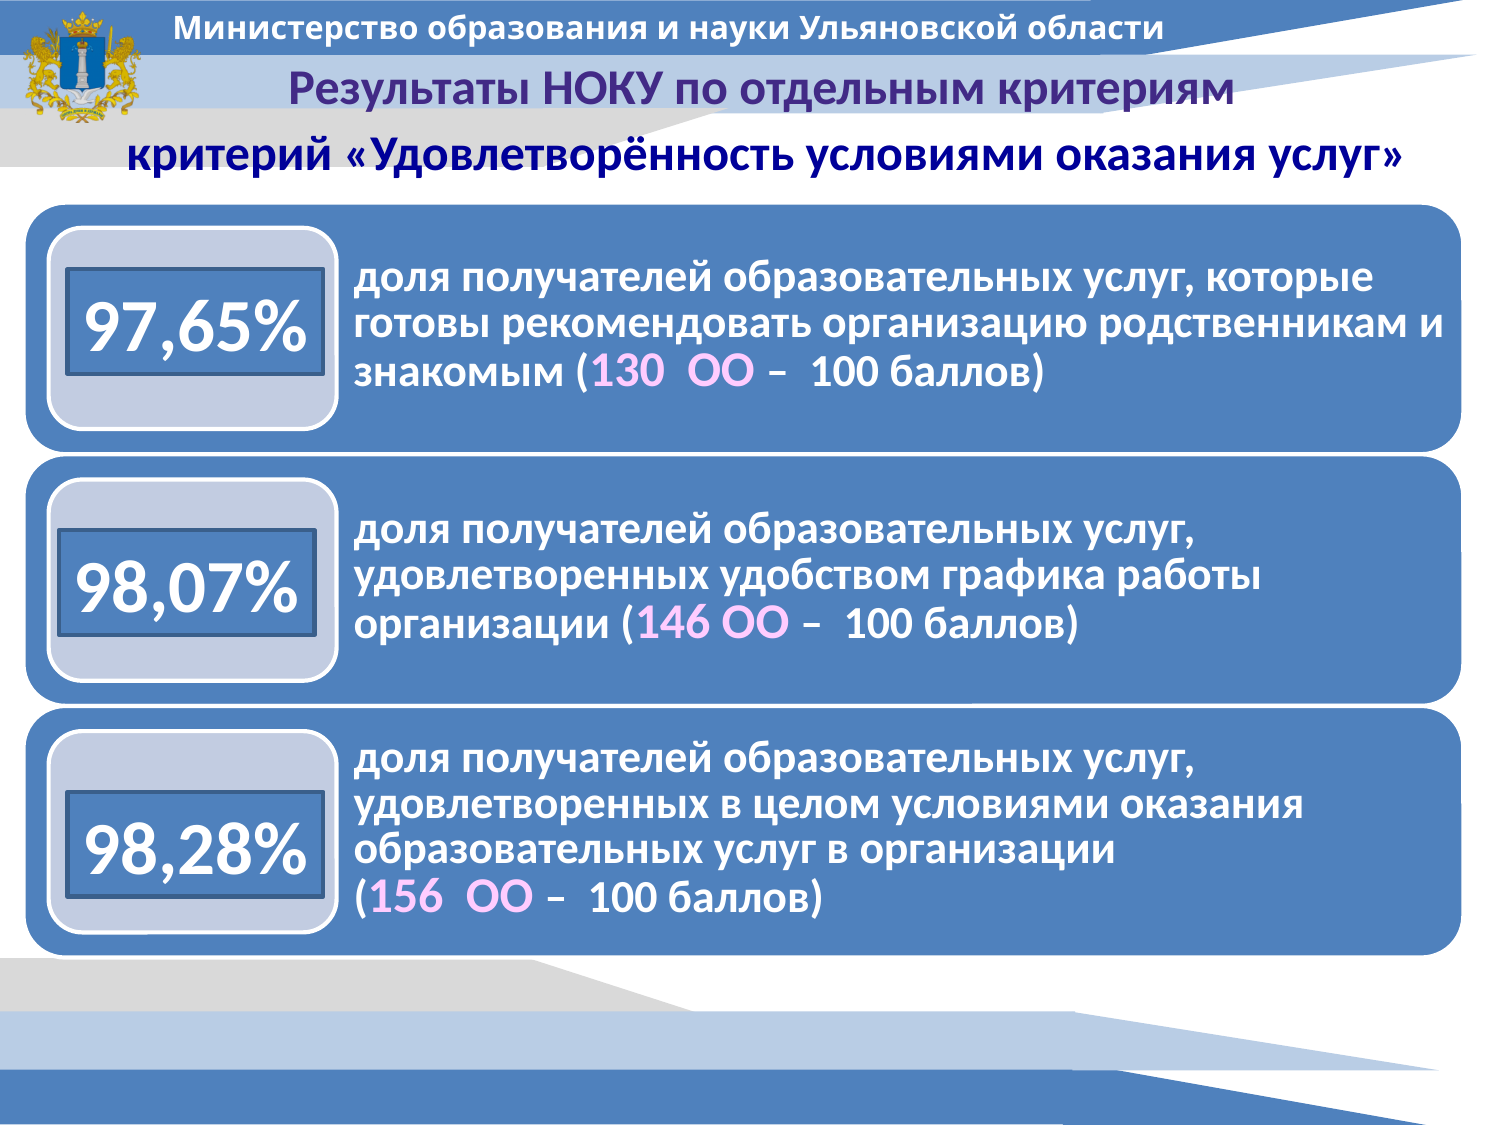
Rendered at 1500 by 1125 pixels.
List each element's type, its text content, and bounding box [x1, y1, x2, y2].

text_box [0, 0, 1477, 168]
text_box критерий «Удовлетворённость условиями оказания услуг» [81, 175, 1453, 188]
picture [23, 11, 141, 123]
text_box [0, 957, 1440, 1125]
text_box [23, 202, 1464, 958]
